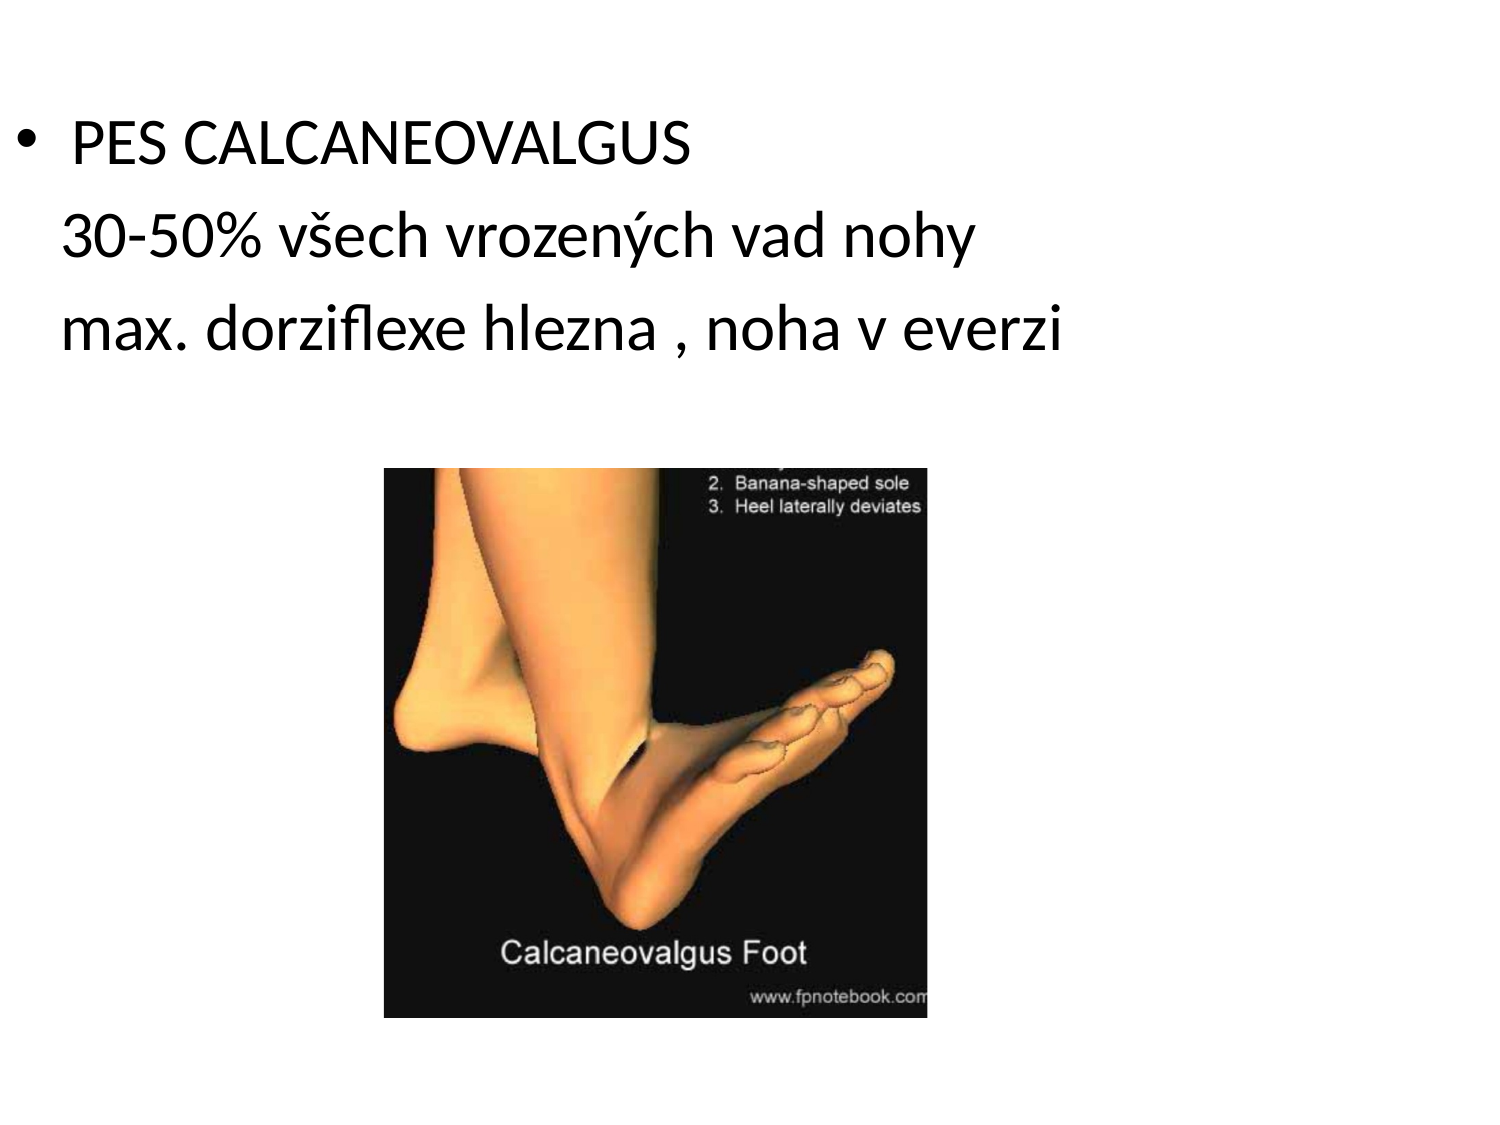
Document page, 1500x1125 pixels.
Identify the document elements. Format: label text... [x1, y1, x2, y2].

list PES CALCANEOVALGUS 30-50% všech vrozených vad nohy max. dorziflexe hlezna , noha v everzi [0, 90, 1350, 994]
picture [383, 467, 928, 1018]
